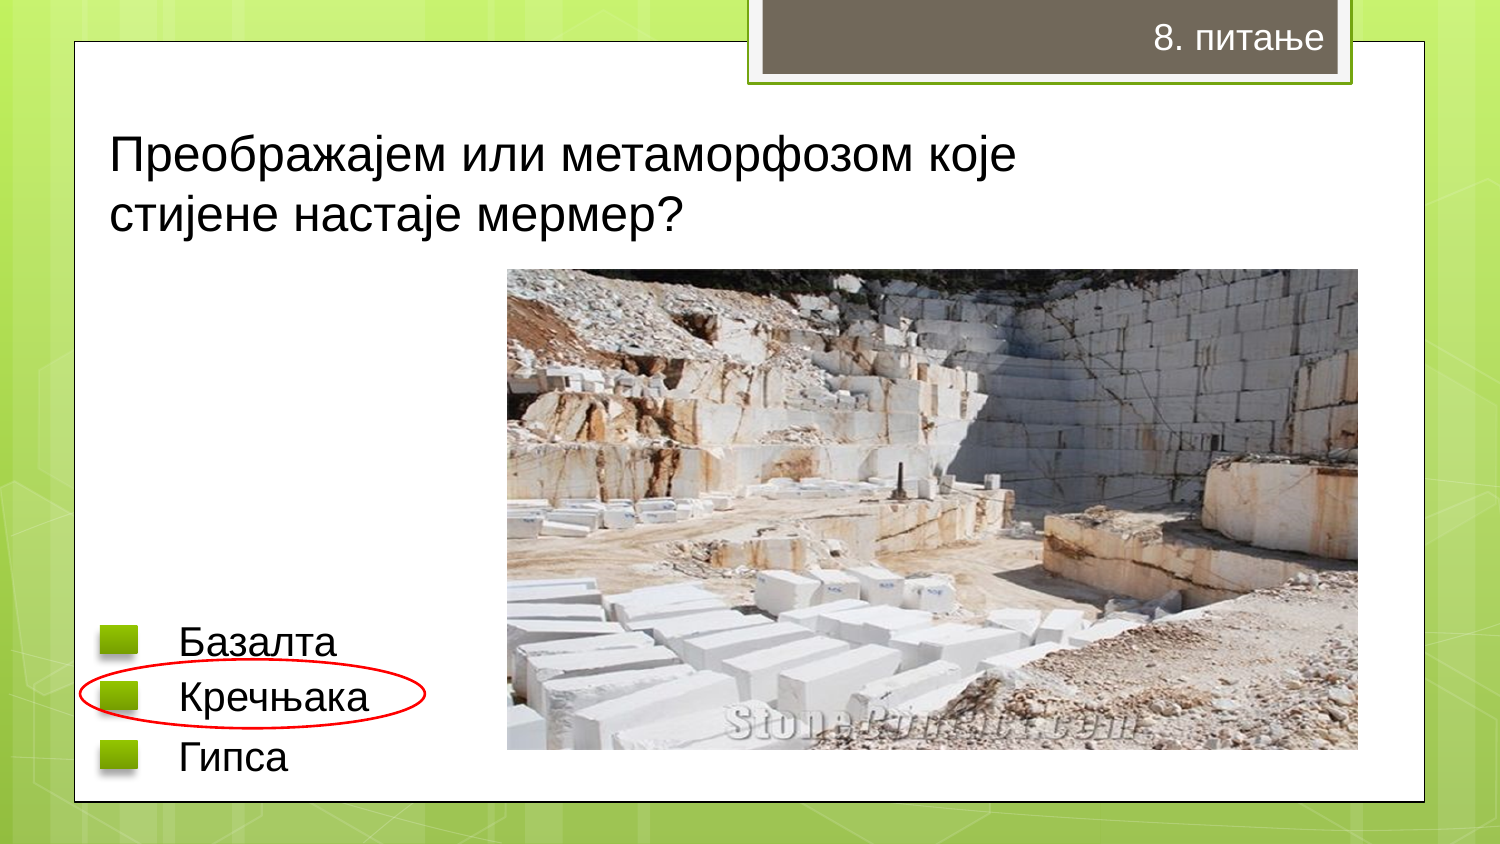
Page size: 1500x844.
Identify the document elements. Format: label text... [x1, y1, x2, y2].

text_box [99, 625, 138, 654]
text_box Кречњака [329, 715, 396, 727]
text_box Базалта [163, 607, 364, 662]
picture [507, 269, 1359, 750]
text_box Гипса [163, 725, 316, 787]
text_box 8. питање [1138, 5, 1340, 65]
text_box [100, 740, 138, 769]
text_box Кречњака [343, 662, 396, 673]
text_box Преображајем или метаморфозом које стијене настаје мермер? [94, 114, 1207, 249]
text_box [78, 657, 427, 730]
